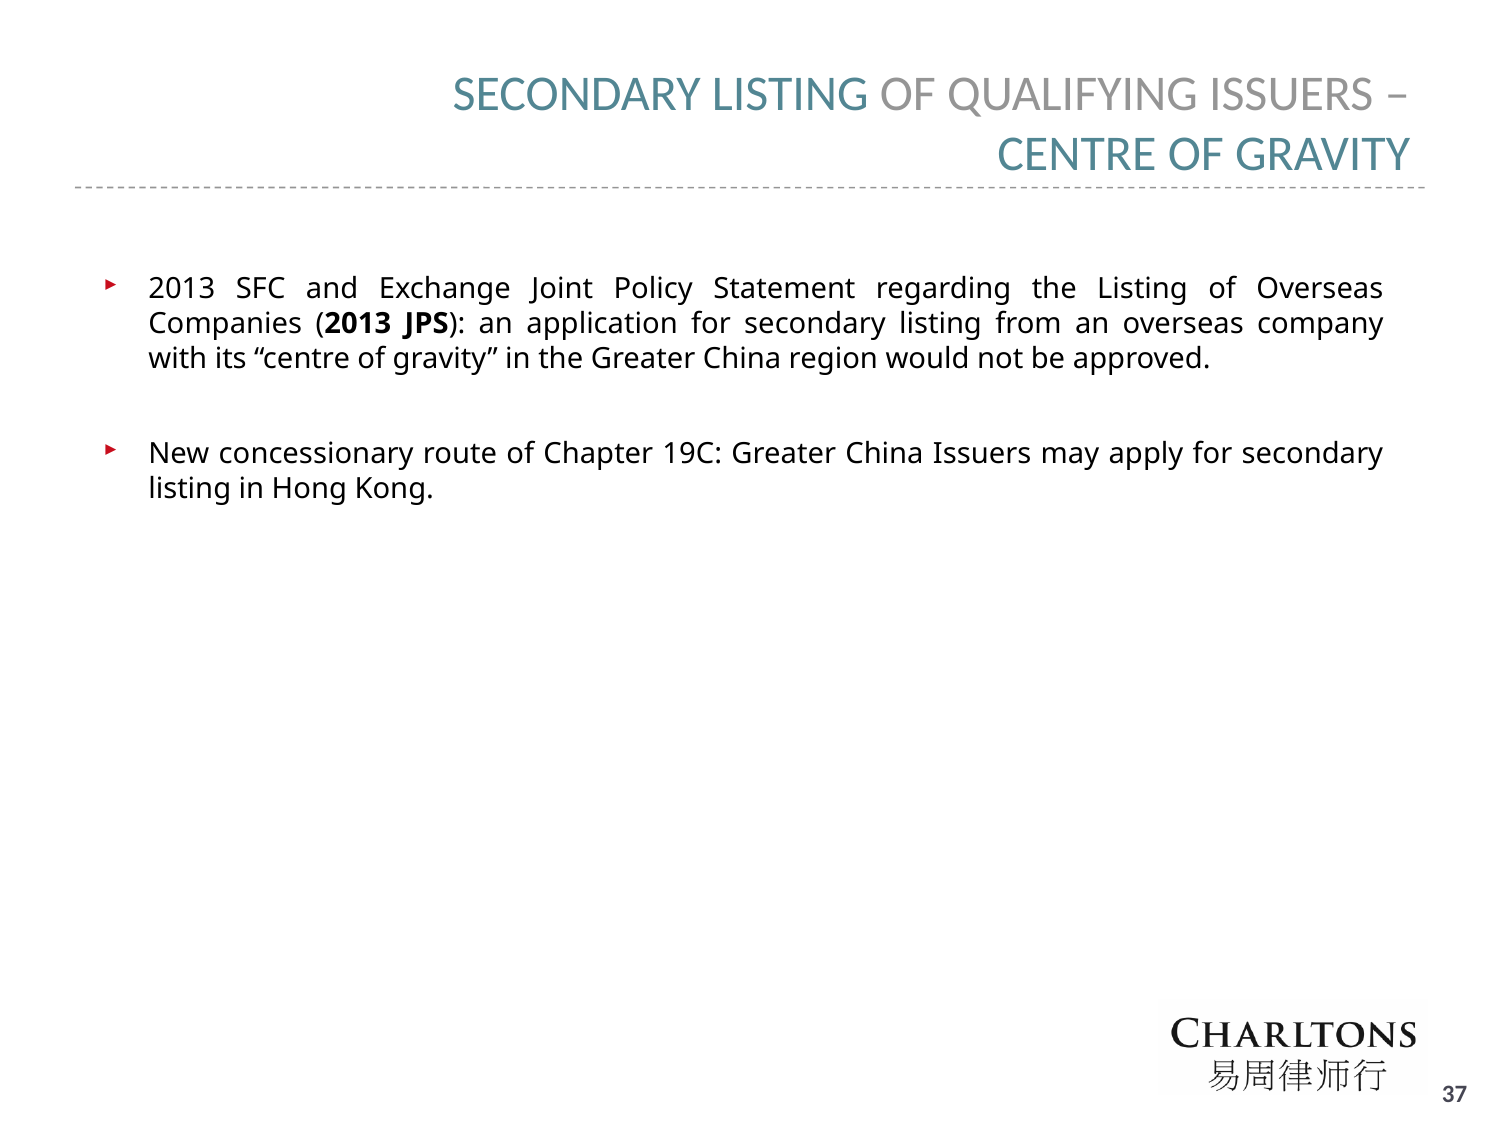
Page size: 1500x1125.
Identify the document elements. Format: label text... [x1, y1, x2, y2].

list 2013 SFC and Exchange Joint Policy Statement regarding the Listing of Overseas Companies (2013 JPS): an application for secondary listing from an overseas company with its “centre of gravity” in the Greater China region would not be approved. New concessionary route of Chapter 19C: Greater China Issuers may apply for secondary listing in Hong Kong. [88, 214, 1400, 1010]
slide_number 36 [1157, 1070, 1483, 1107]
picture [1158, 999, 1428, 1070]
title SECONDARY LISTING OF QUALIFYING ISSUERS – CENTRE OF GRAVITY [75, 24, 1425, 188]
